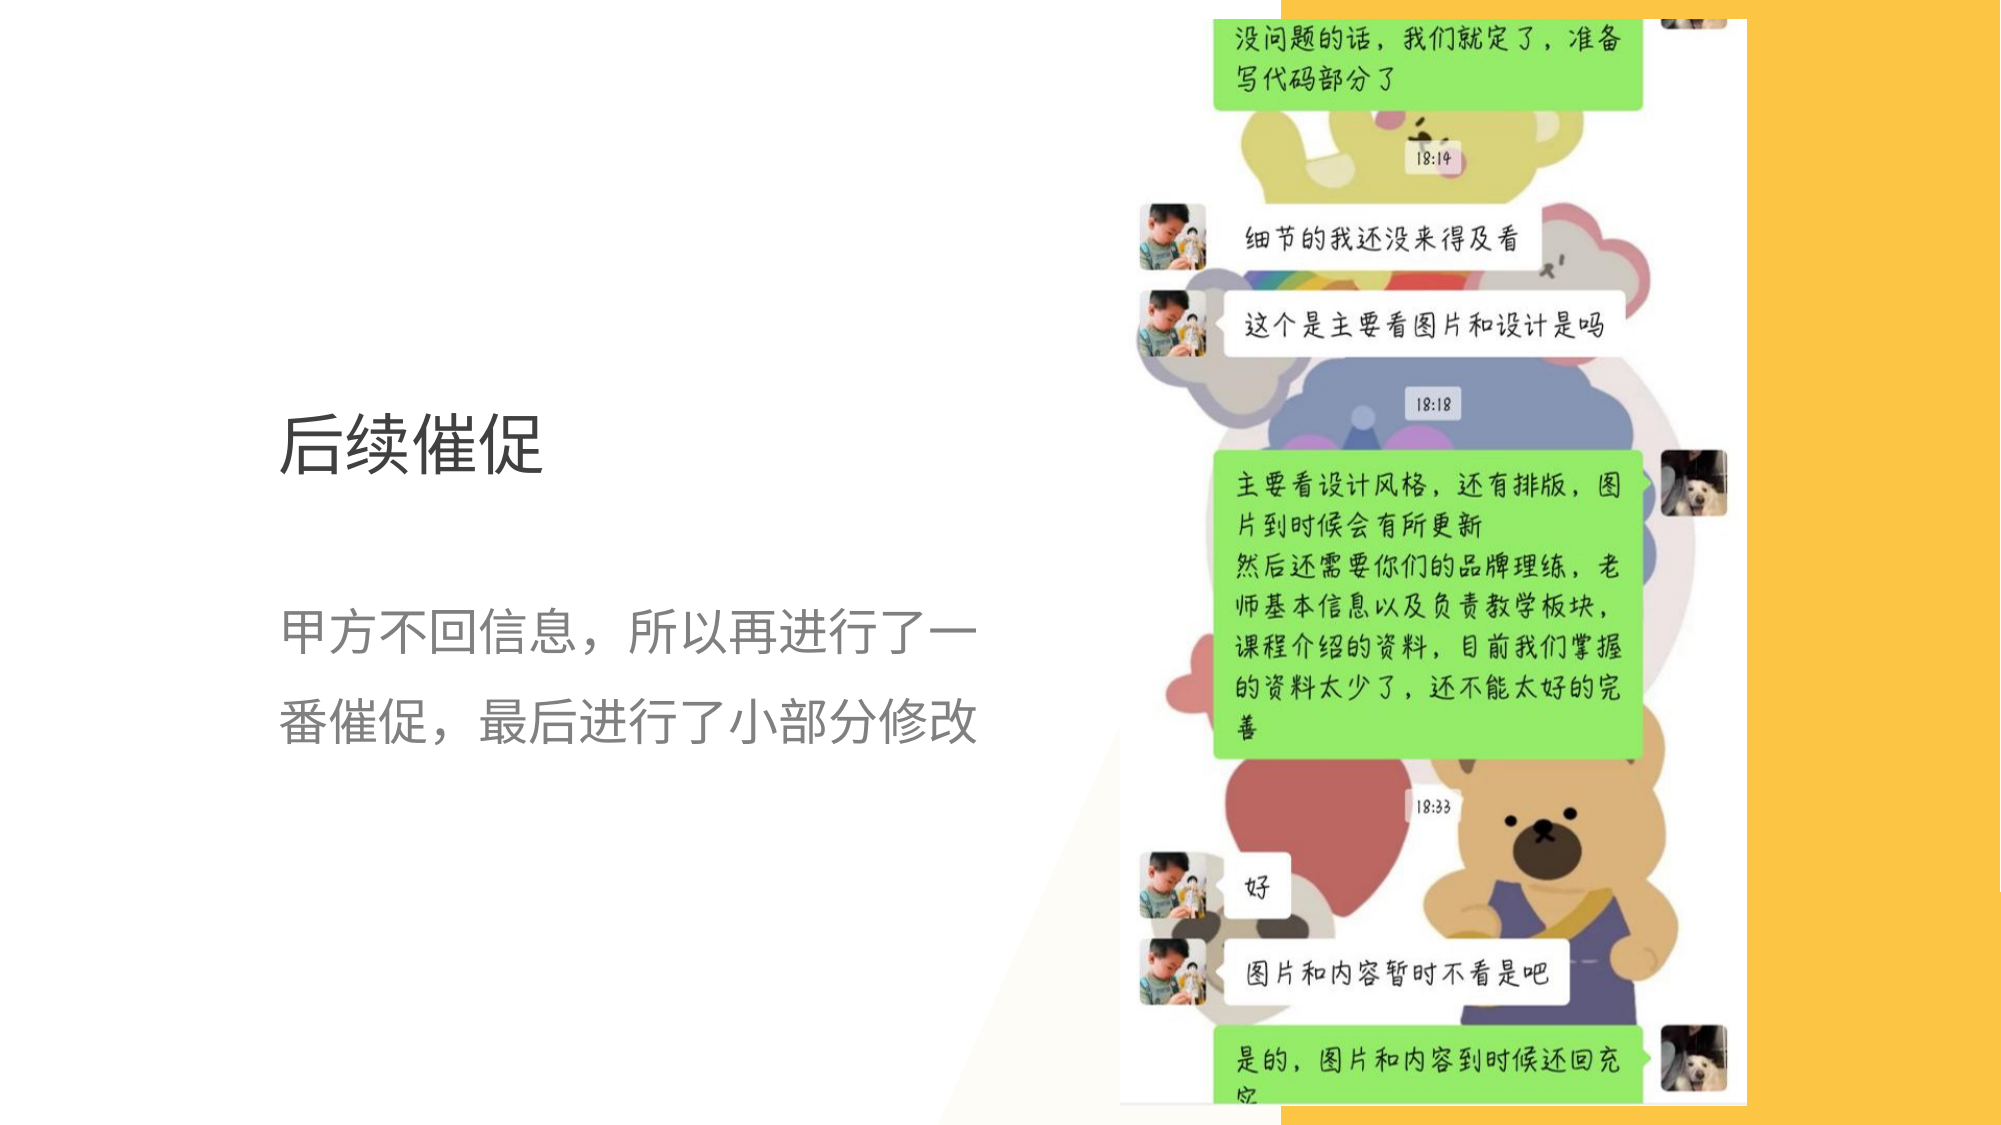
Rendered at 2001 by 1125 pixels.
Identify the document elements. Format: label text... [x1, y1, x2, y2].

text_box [937, 0, 2000, 1125]
text_box 甲方不回信息，所以再进行了一番催促，最后进行了小部分修改 [263, 562, 937, 758]
picture [1120, 19, 1747, 1106]
text_box 后续催促 [263, 395, 560, 490]
